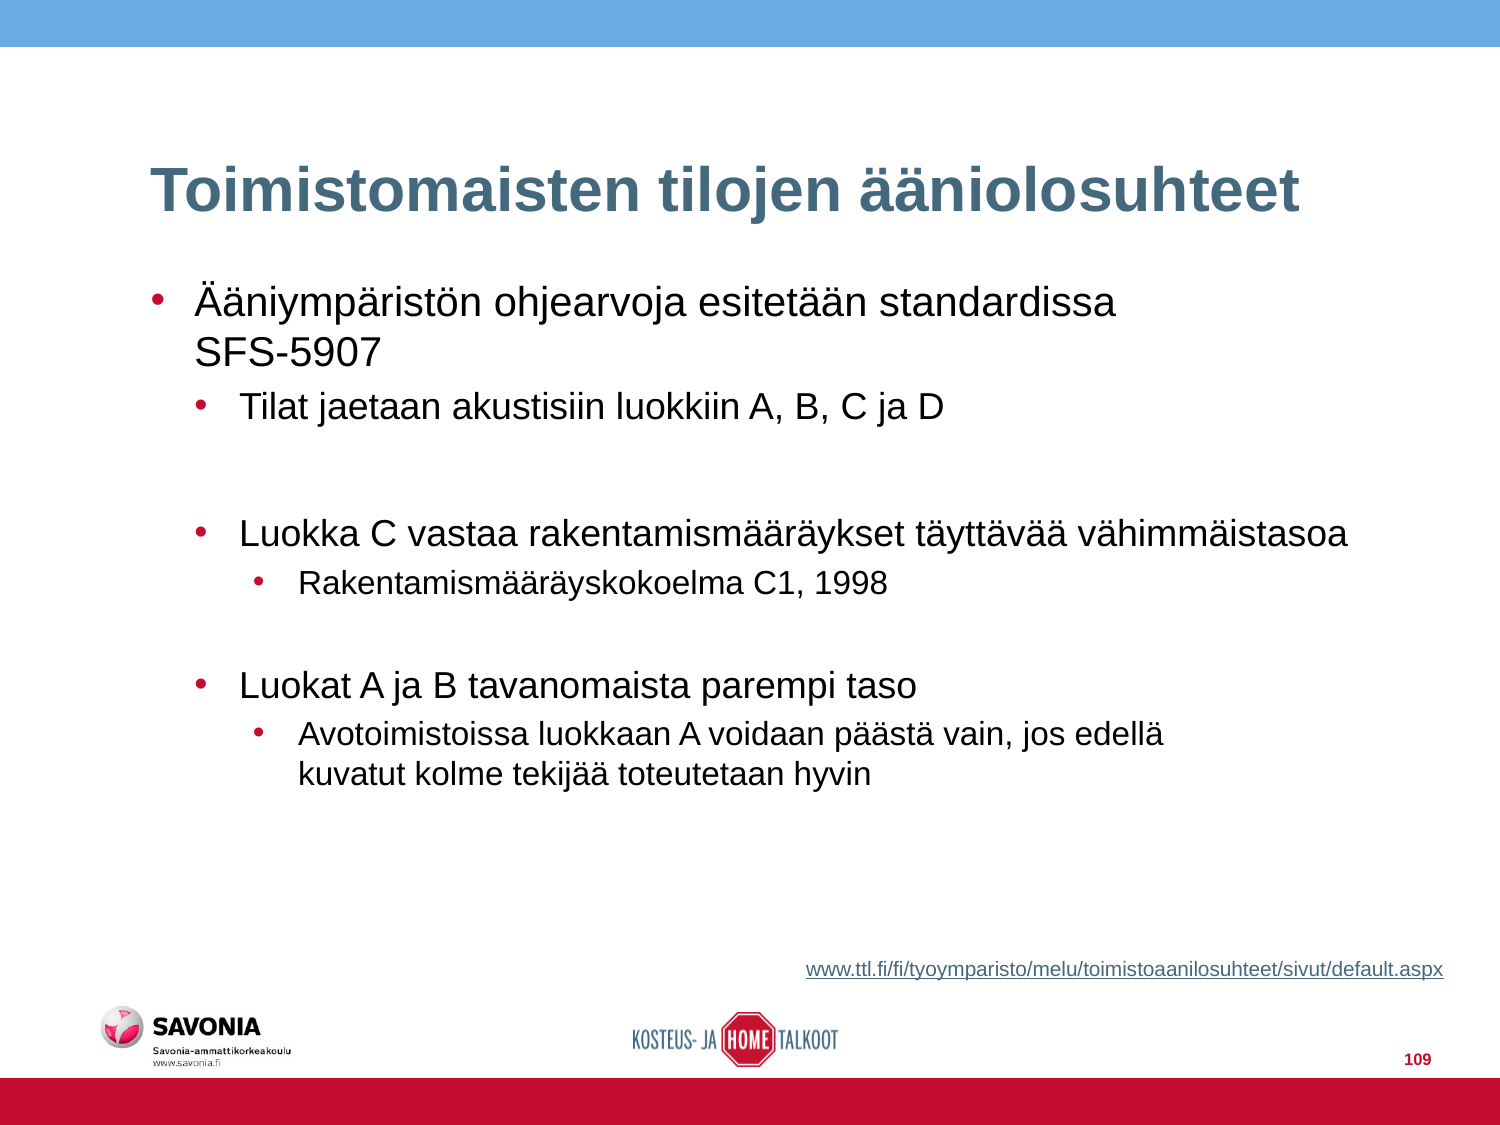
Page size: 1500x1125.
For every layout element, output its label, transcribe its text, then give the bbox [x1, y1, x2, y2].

picture [88, 999, 302, 1071]
title Toimistomaisten tilojen ääniolosuhteet [135, 54, 1365, 232]
text_box www.ttl.fi/fi/tyoymparisto/melu/toimistoaanilosuhteet/sivut/default.aspx [791, 948, 1500, 1016]
list Ääniympäristön ohjearvoja esitetään standardissa SFS-5907 Tilat jaetaan akustisiin luokkiin A, B, C ja D Luokka C vastaa rakentamismääräykset täyttävää vähimmäistasoa Rakentamismääräyskokoelma C1, 1998 Luokat A ja B tavanomaista parempi taso Avotoimistoissa luokkaan A voidaan päästä vain, jos edellä kuvatut kolme tekijää toteutetaan hyvin [135, 267, 1365, 988]
picture [633, 1012, 838, 1067]
slide_number 109 [1364, 1016, 1447, 1077]
